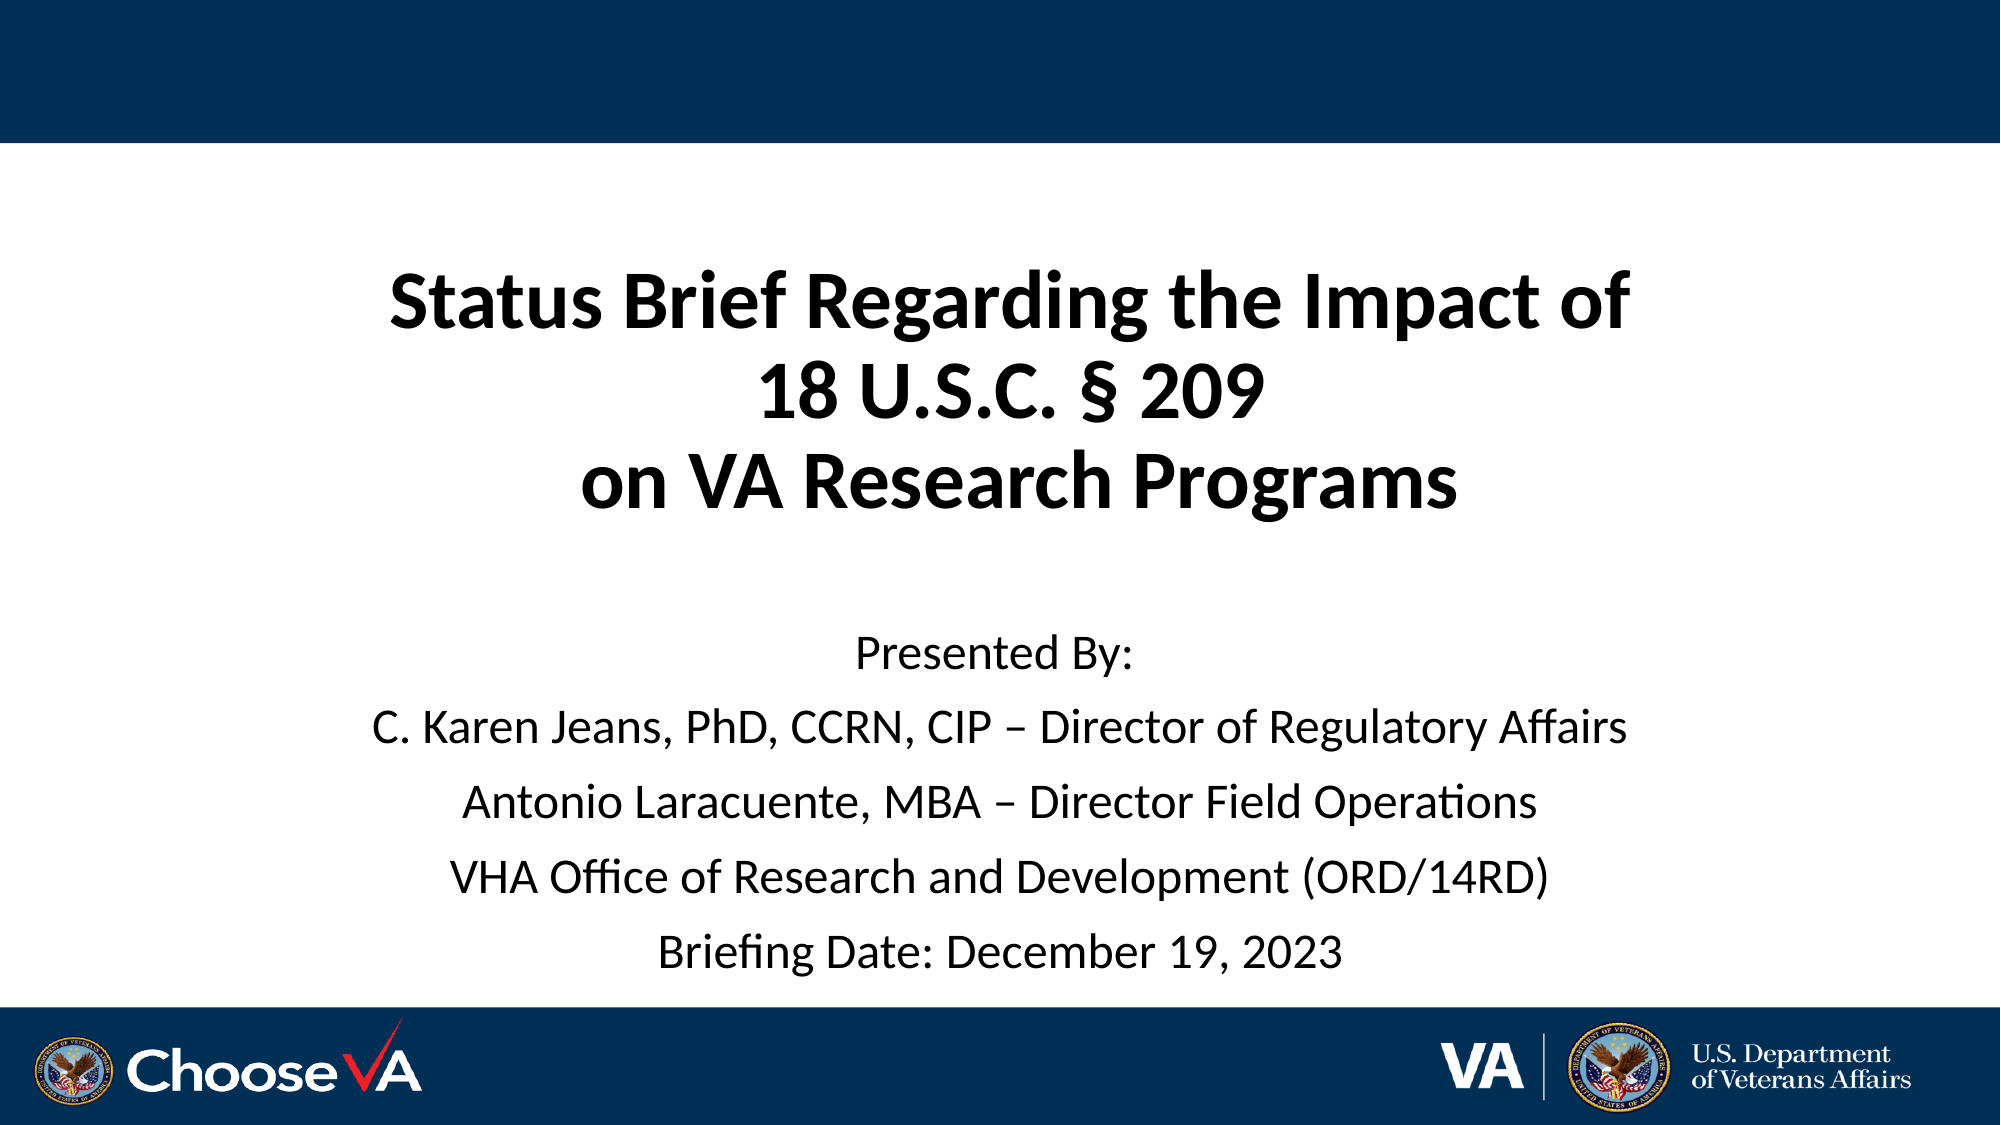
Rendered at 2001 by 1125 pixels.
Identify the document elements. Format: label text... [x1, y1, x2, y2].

picture [1434, 1014, 1917, 1120]
picture [33, 1015, 422, 1106]
text_box Presented By: C. Karen Jeans, PhD, CCRN, CIP – Director of Regulatory Affairs Antonio Laracuente, MBA – Director Field Operations VHA Office of Research and Development (ORD/14RD) Briefing Date: December 19, 2023 [264, 618, 1736, 987]
title Status Brief Regarding the Impact of 18 U.S.C. § 209 on VA Research Programs [265, 120, 1776, 588]
